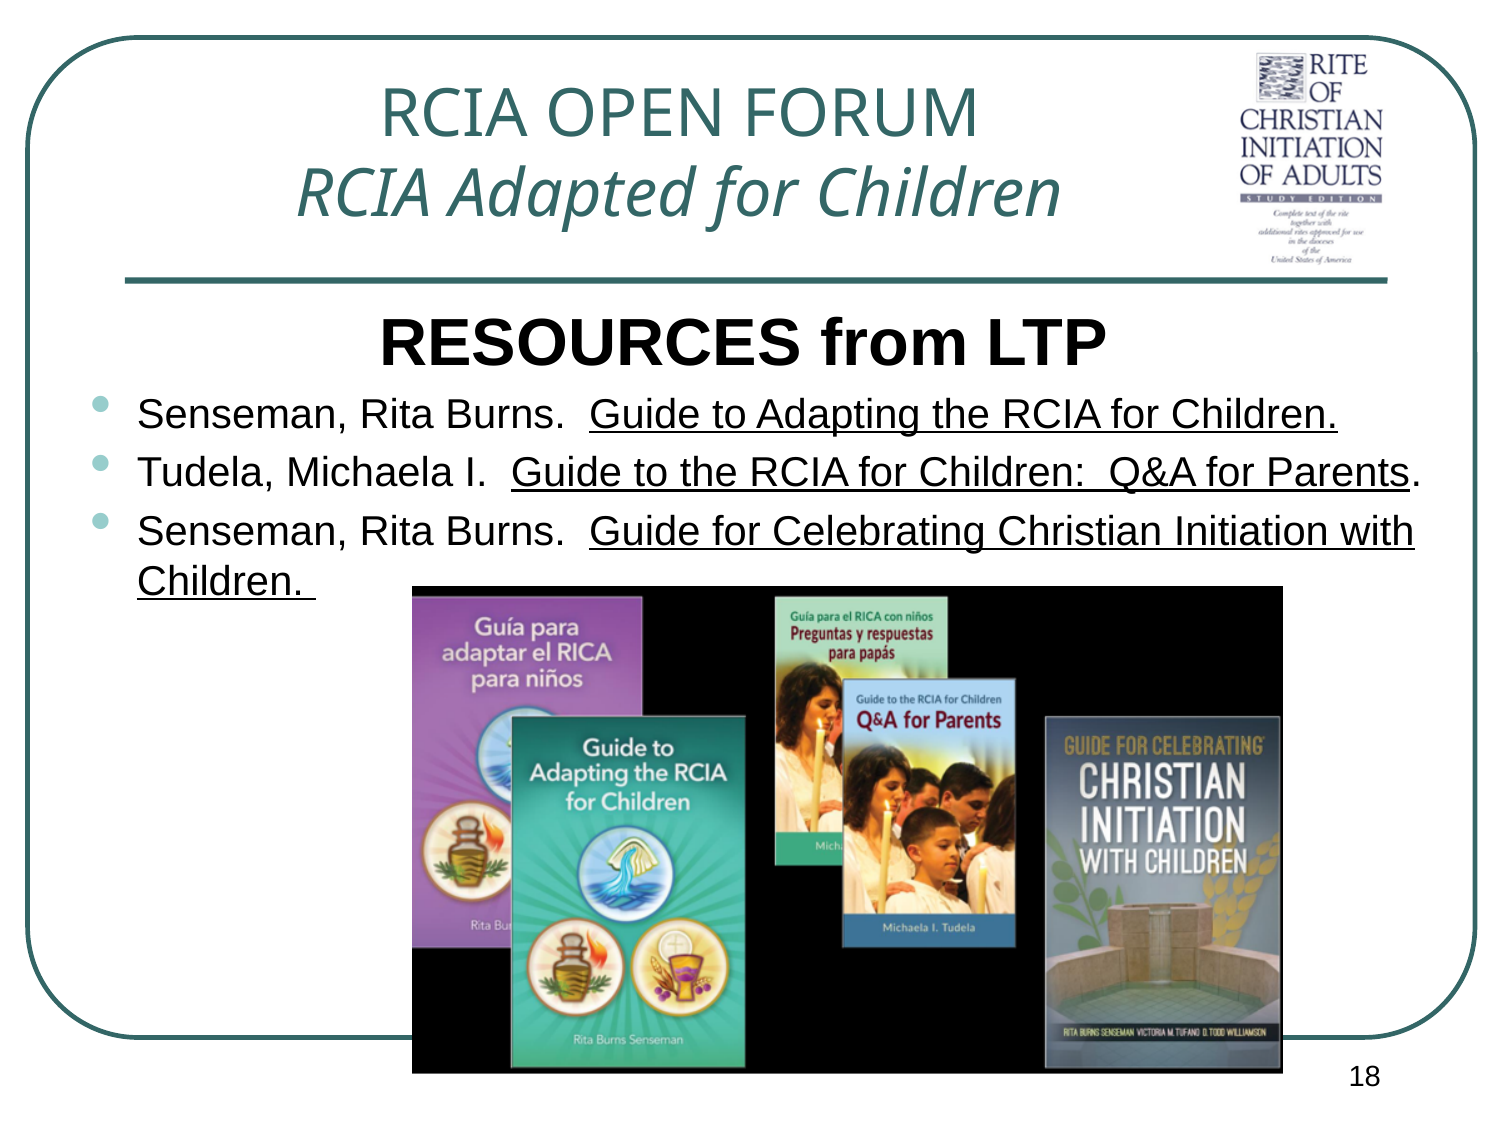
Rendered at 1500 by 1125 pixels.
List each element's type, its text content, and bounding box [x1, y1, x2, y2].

picture [1235, 49, 1388, 267]
list RESOURCES from LTP Senseman, Rita Burns. Guide to Adapting the RCIA for Children. Tudela, Michaela I. Guide to the RCIA for Children: Q&A for Parents. Senseman, Rita Burns. Guide for Celebrating Christian Initiation with Children. [0, 291, 1488, 1013]
picture [412, 585, 1283, 1076]
title RCIA OPEN FORUM RCIA Adapted for Children [49, 50, 1233, 238]
slide_number 18 [1233, 1049, 1497, 1125]
